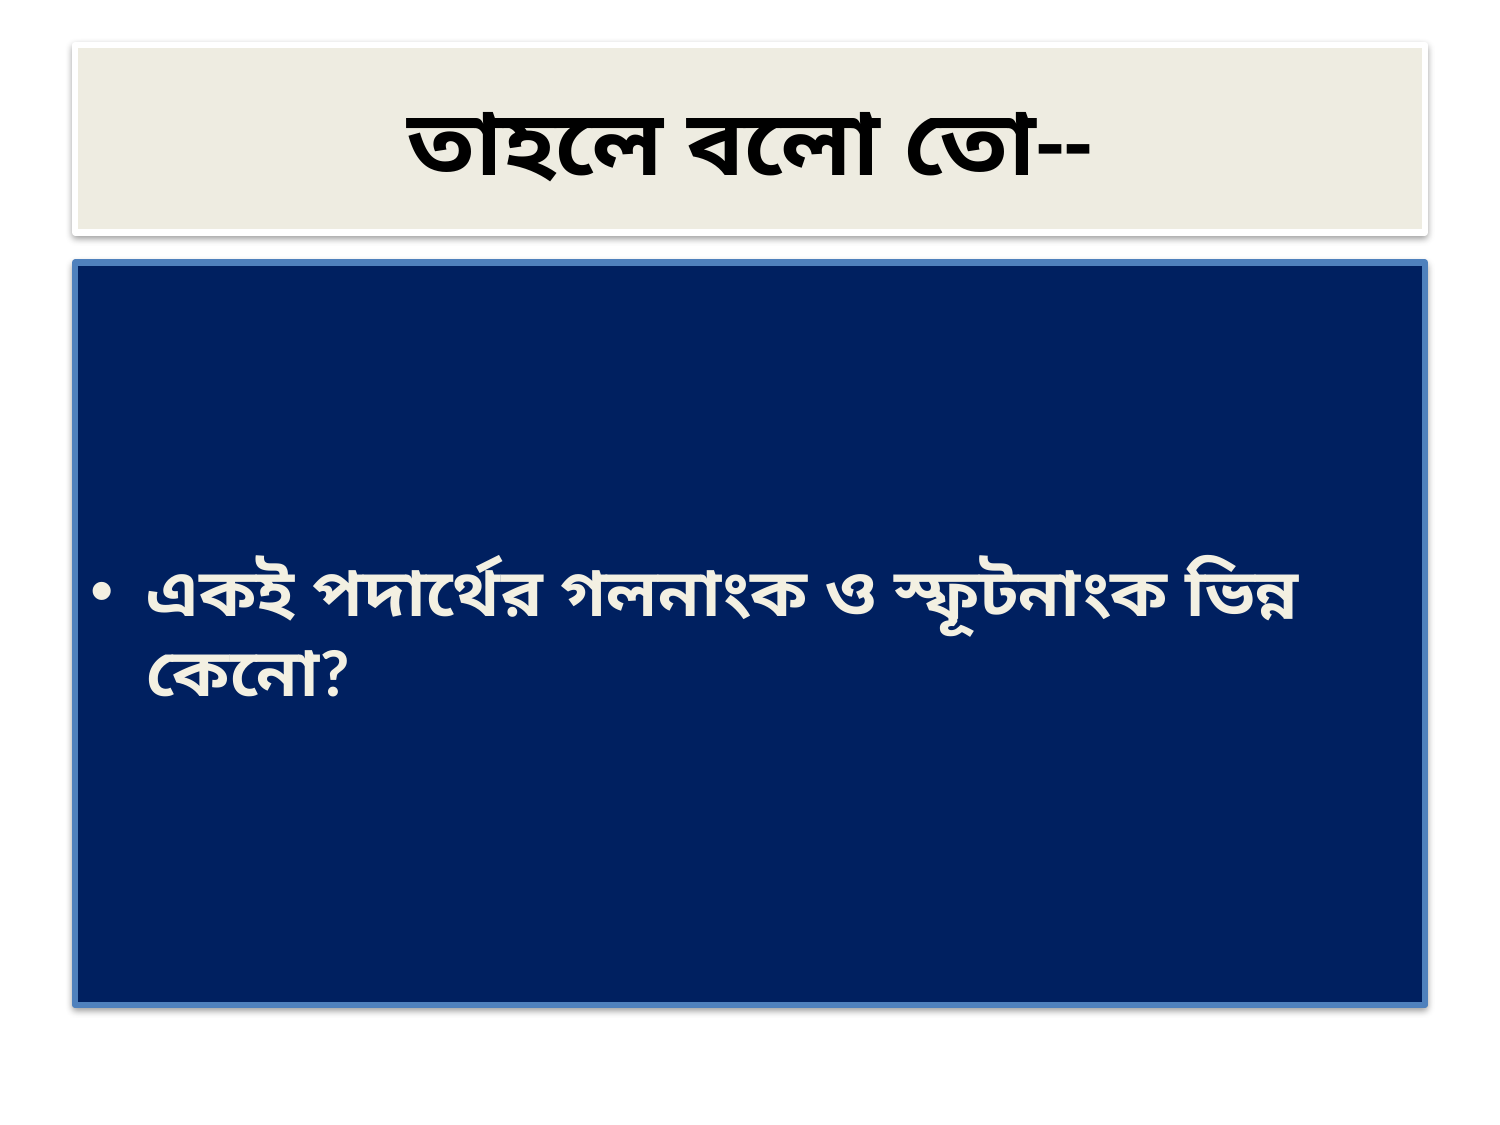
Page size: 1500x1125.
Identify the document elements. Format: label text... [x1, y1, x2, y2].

title তাহলে বলো তো-- [72, 42, 1428, 236]
list একই পদার্থের গলনাংক ও স্ফূটনাংক ভিন্ন কেনো? [72, 259, 1428, 1008]
